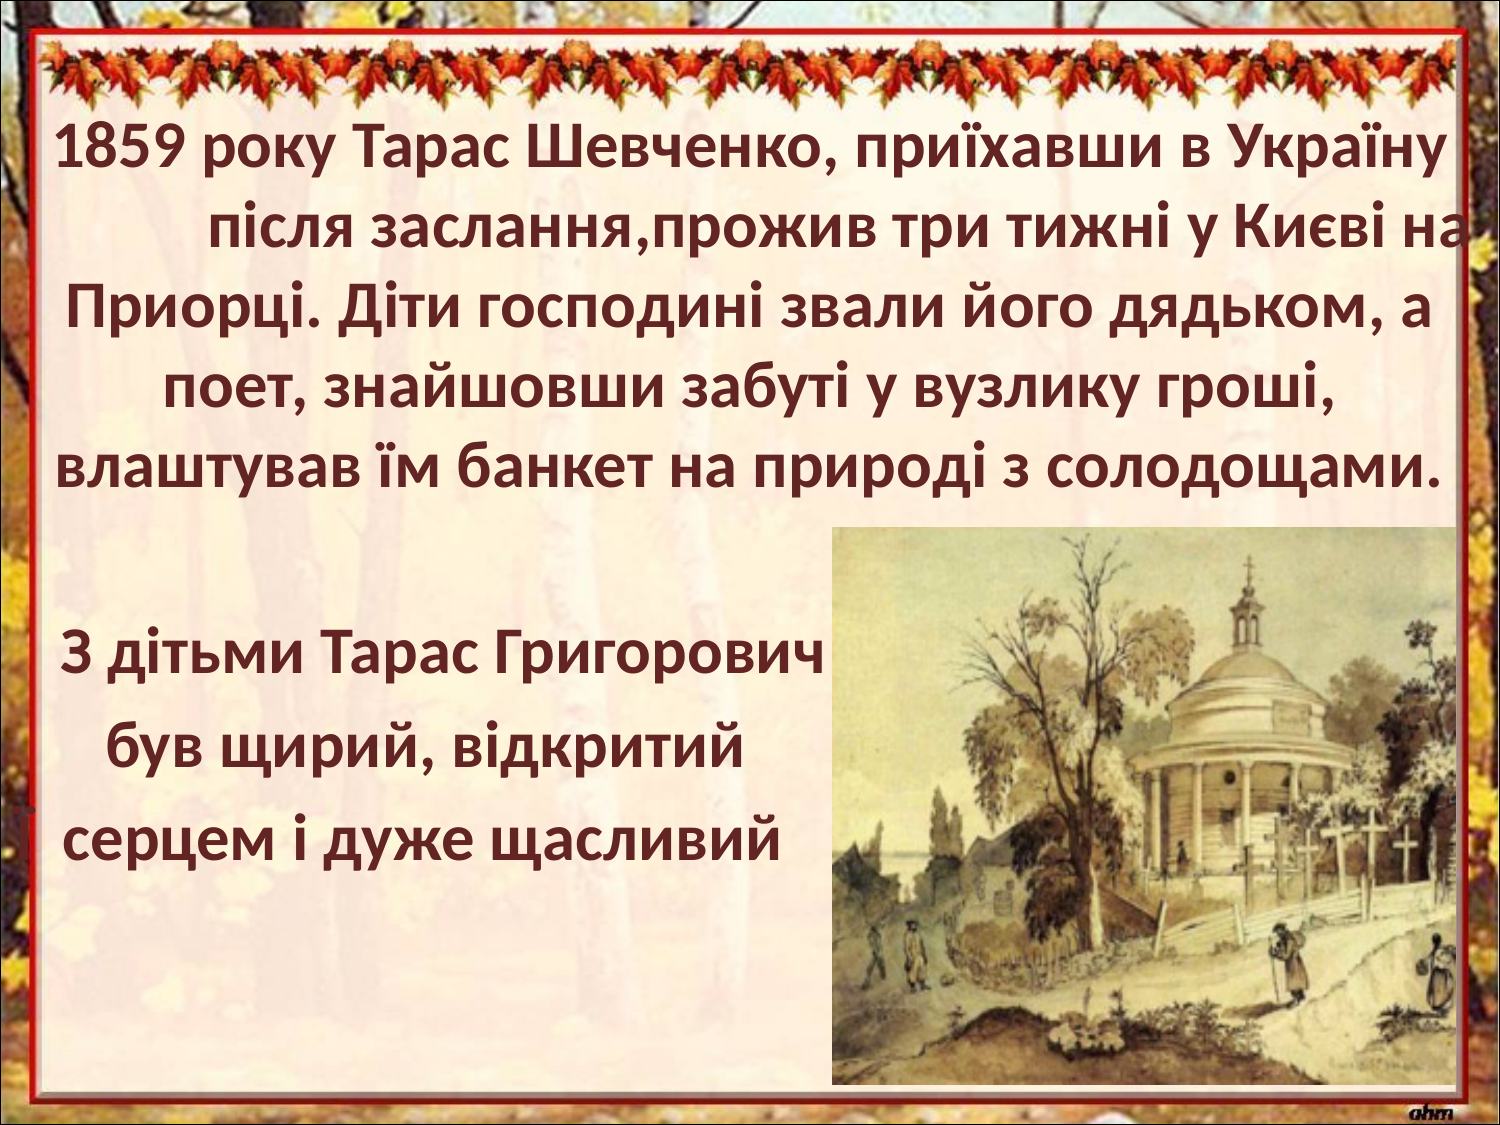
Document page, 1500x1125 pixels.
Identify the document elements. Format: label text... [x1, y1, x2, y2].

picture [832, 526, 1456, 1086]
subtitle 1859 року Тарас Шевченко, приїхавши в Україну після заслання,прожив три тижні у Києві на Приорці. Діти господині звали його дядьком, а поет, знайшовши забуті у вузлику гроші, влаштував їм банкет на природі з солодощами. З дітьми Тарас Григорович був щирий, відкритий Ї серцем і дуже щасливий [0, 0, 1500, 1125]
